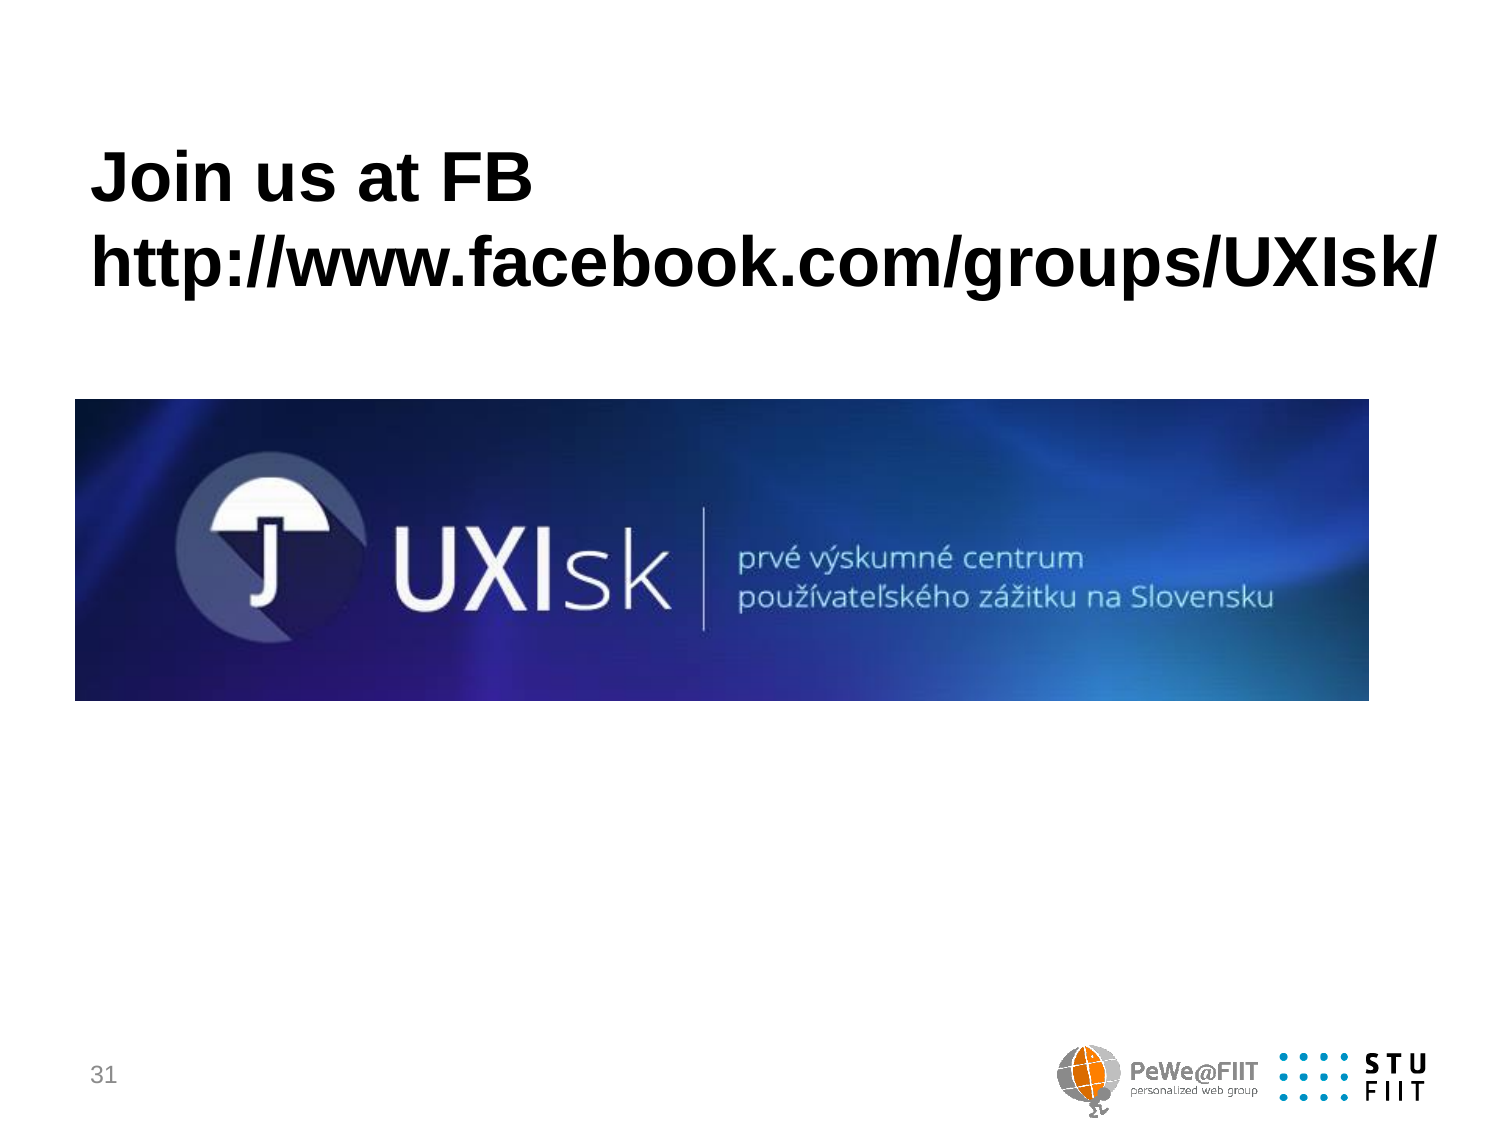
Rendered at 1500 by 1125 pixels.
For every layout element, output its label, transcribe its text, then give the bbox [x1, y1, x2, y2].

title Join us at FB http://www.facebook.com/groups/UXIsk/ [75, 45, 1459, 386]
picture [1057, 1045, 1258, 1118]
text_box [64, 278, 1369, 822]
picture [1269, 1045, 1436, 1118]
slide_number 31 [75, 1043, 425, 1104]
